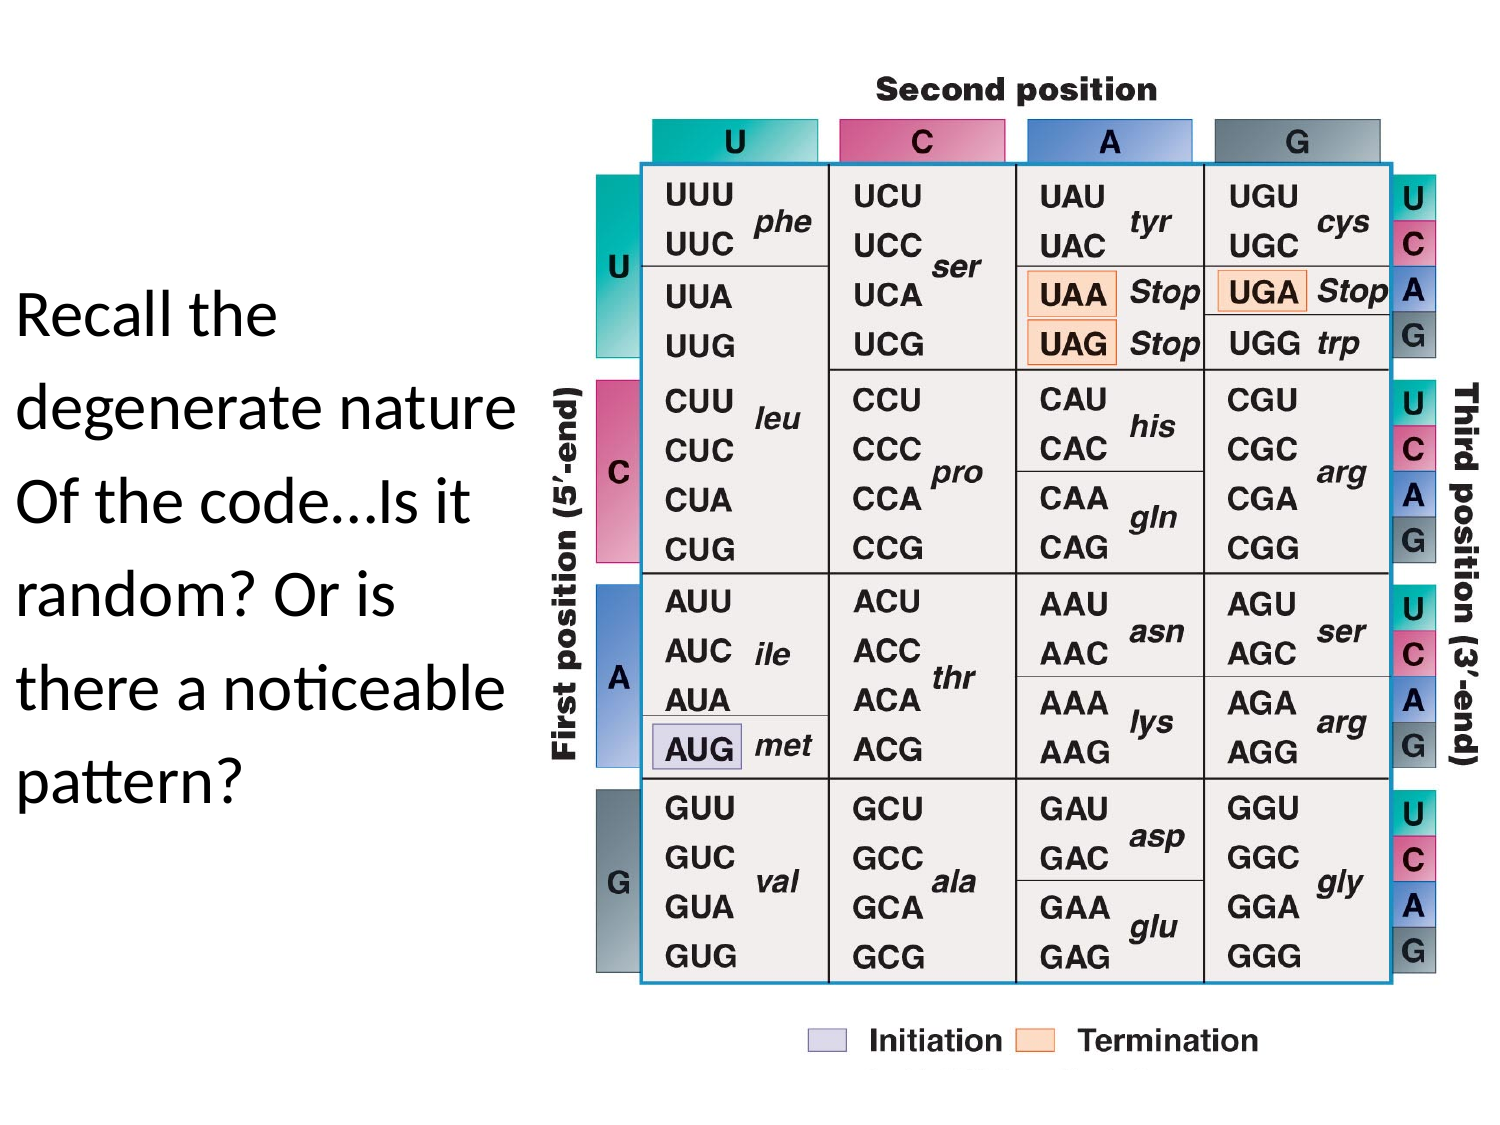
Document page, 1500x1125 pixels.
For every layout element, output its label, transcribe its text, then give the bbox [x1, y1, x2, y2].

list Recall the degenerate nature Of the code…Is it random? Or is there a noticeable pattern? [0, 262, 525, 1005]
picture [530, 54, 1500, 1070]
